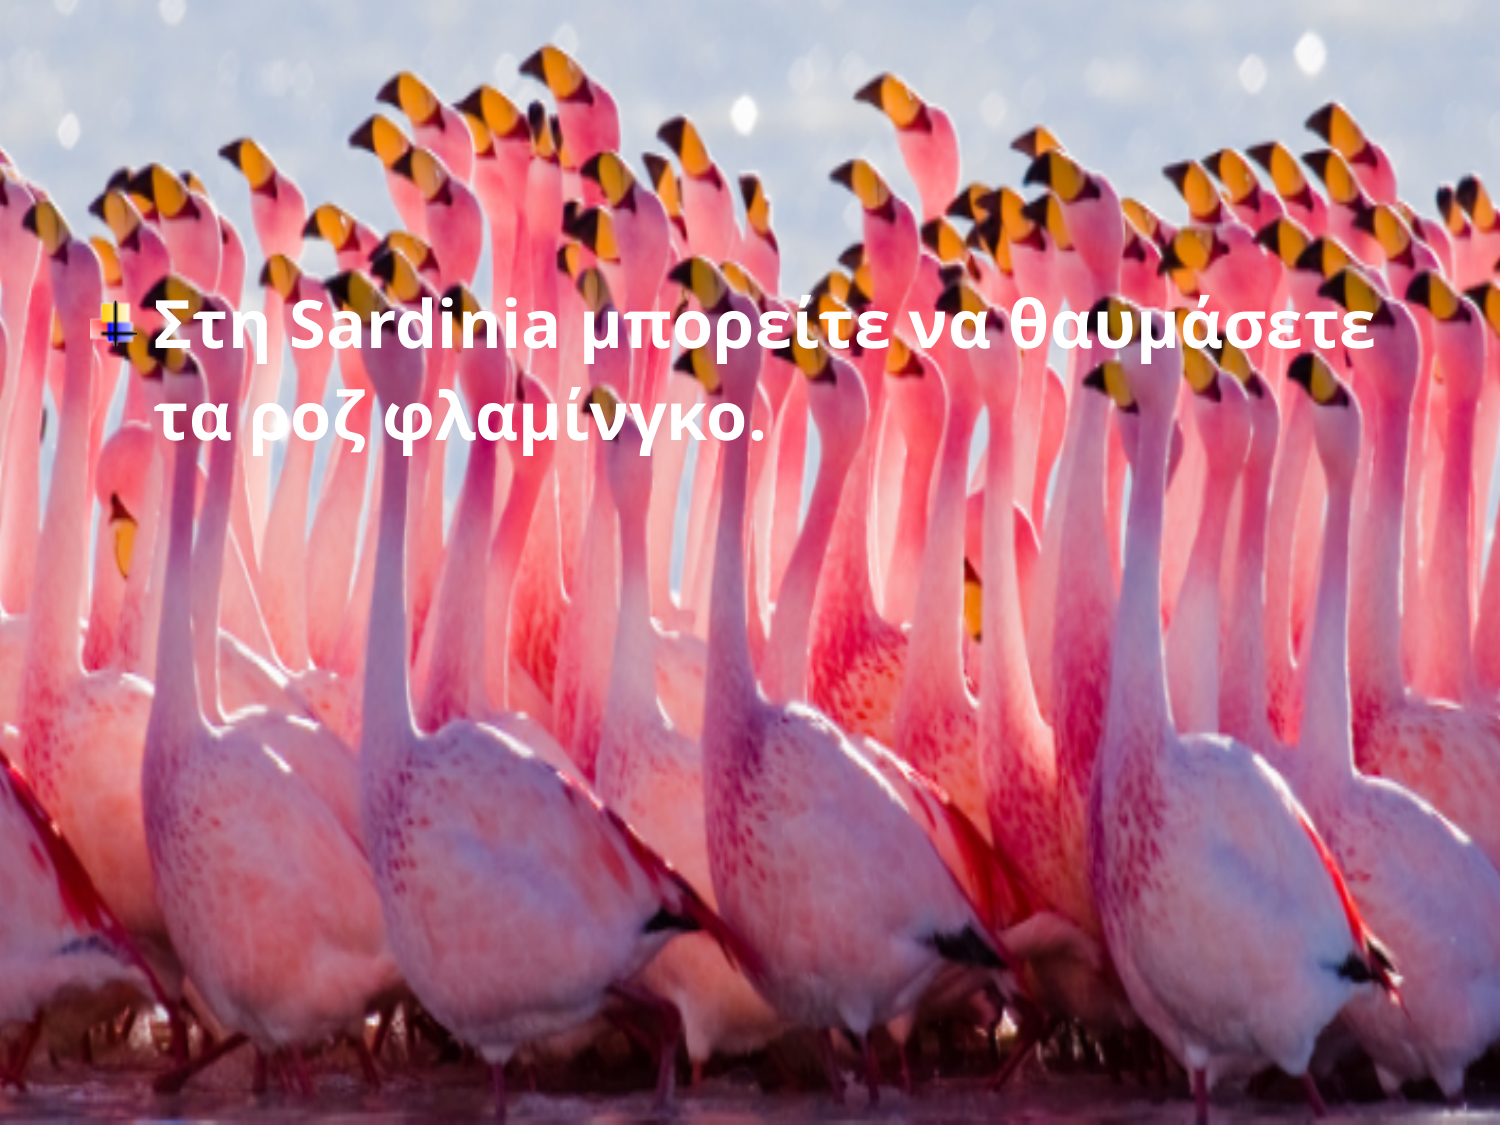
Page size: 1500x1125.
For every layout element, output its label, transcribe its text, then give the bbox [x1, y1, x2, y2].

picture [0, 0, 1500, 1125]
list Στη Sardinia μπορείτε να θαυμάσετε τα ροζ φλαμίνγκο. [75, 262, 1425, 1005]
